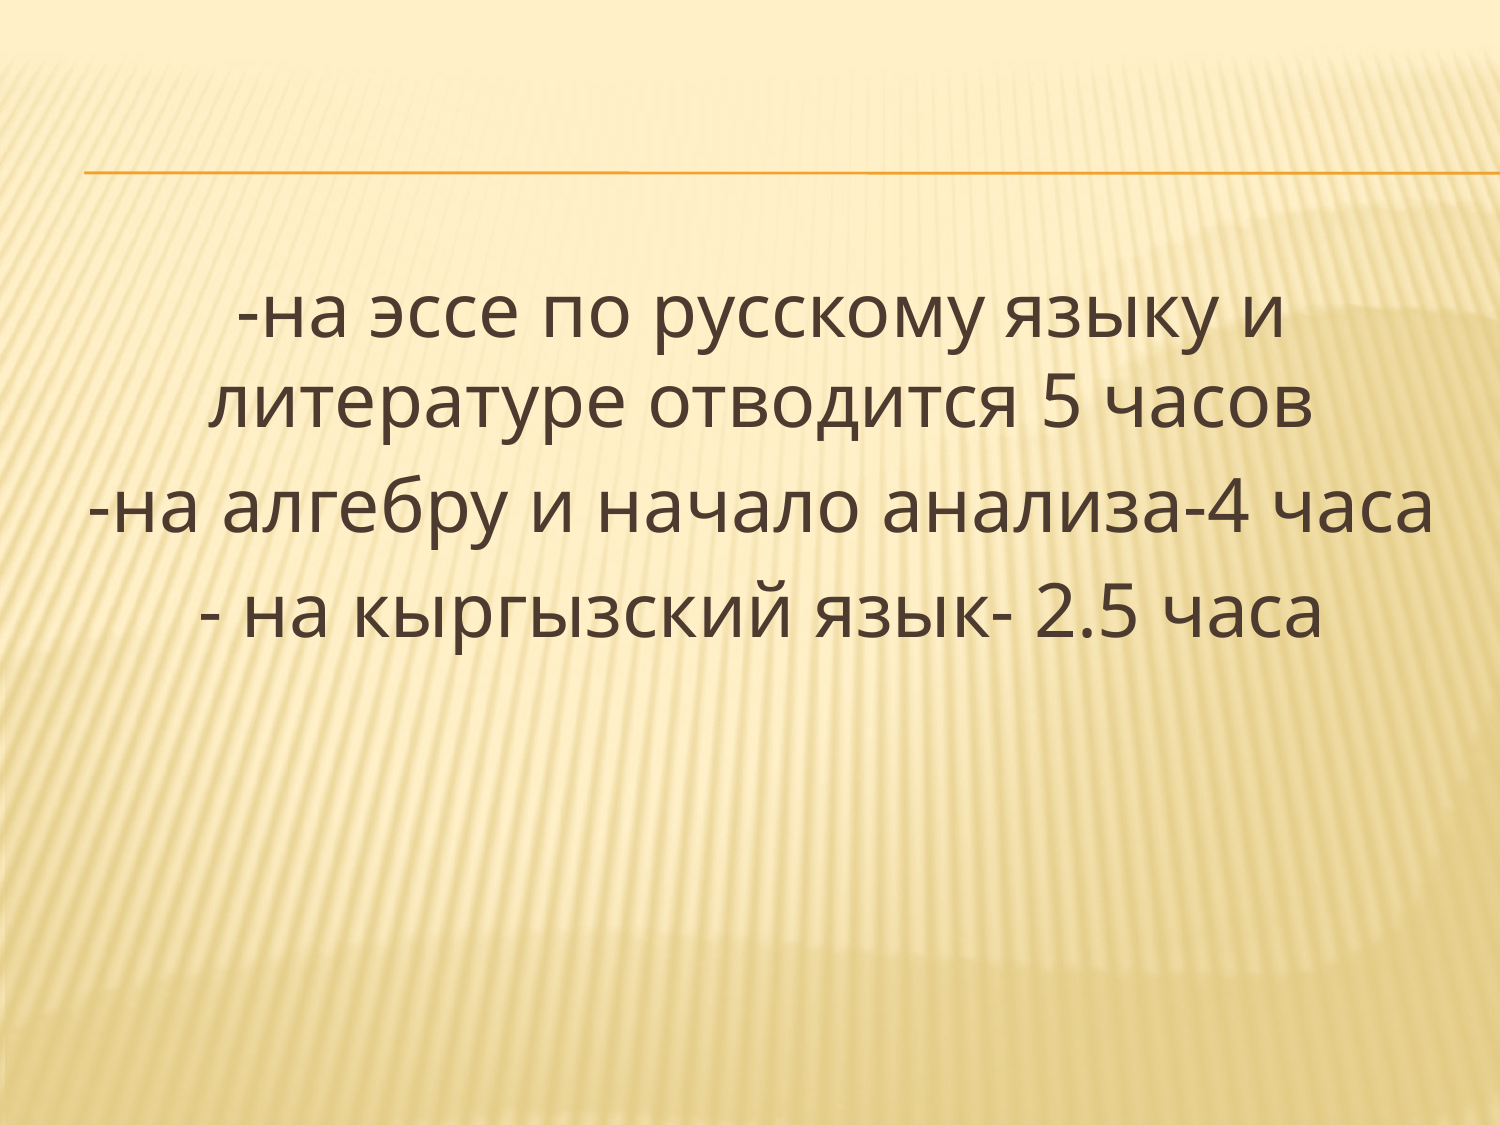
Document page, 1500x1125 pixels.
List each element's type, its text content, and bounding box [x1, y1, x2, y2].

list -на эссе по русскому языку и литературе отводится 5 часов -на алгебру и начало анализа-4 часа - на кыргызский язык- 2.5 часа [50, 254, 1475, 998]
